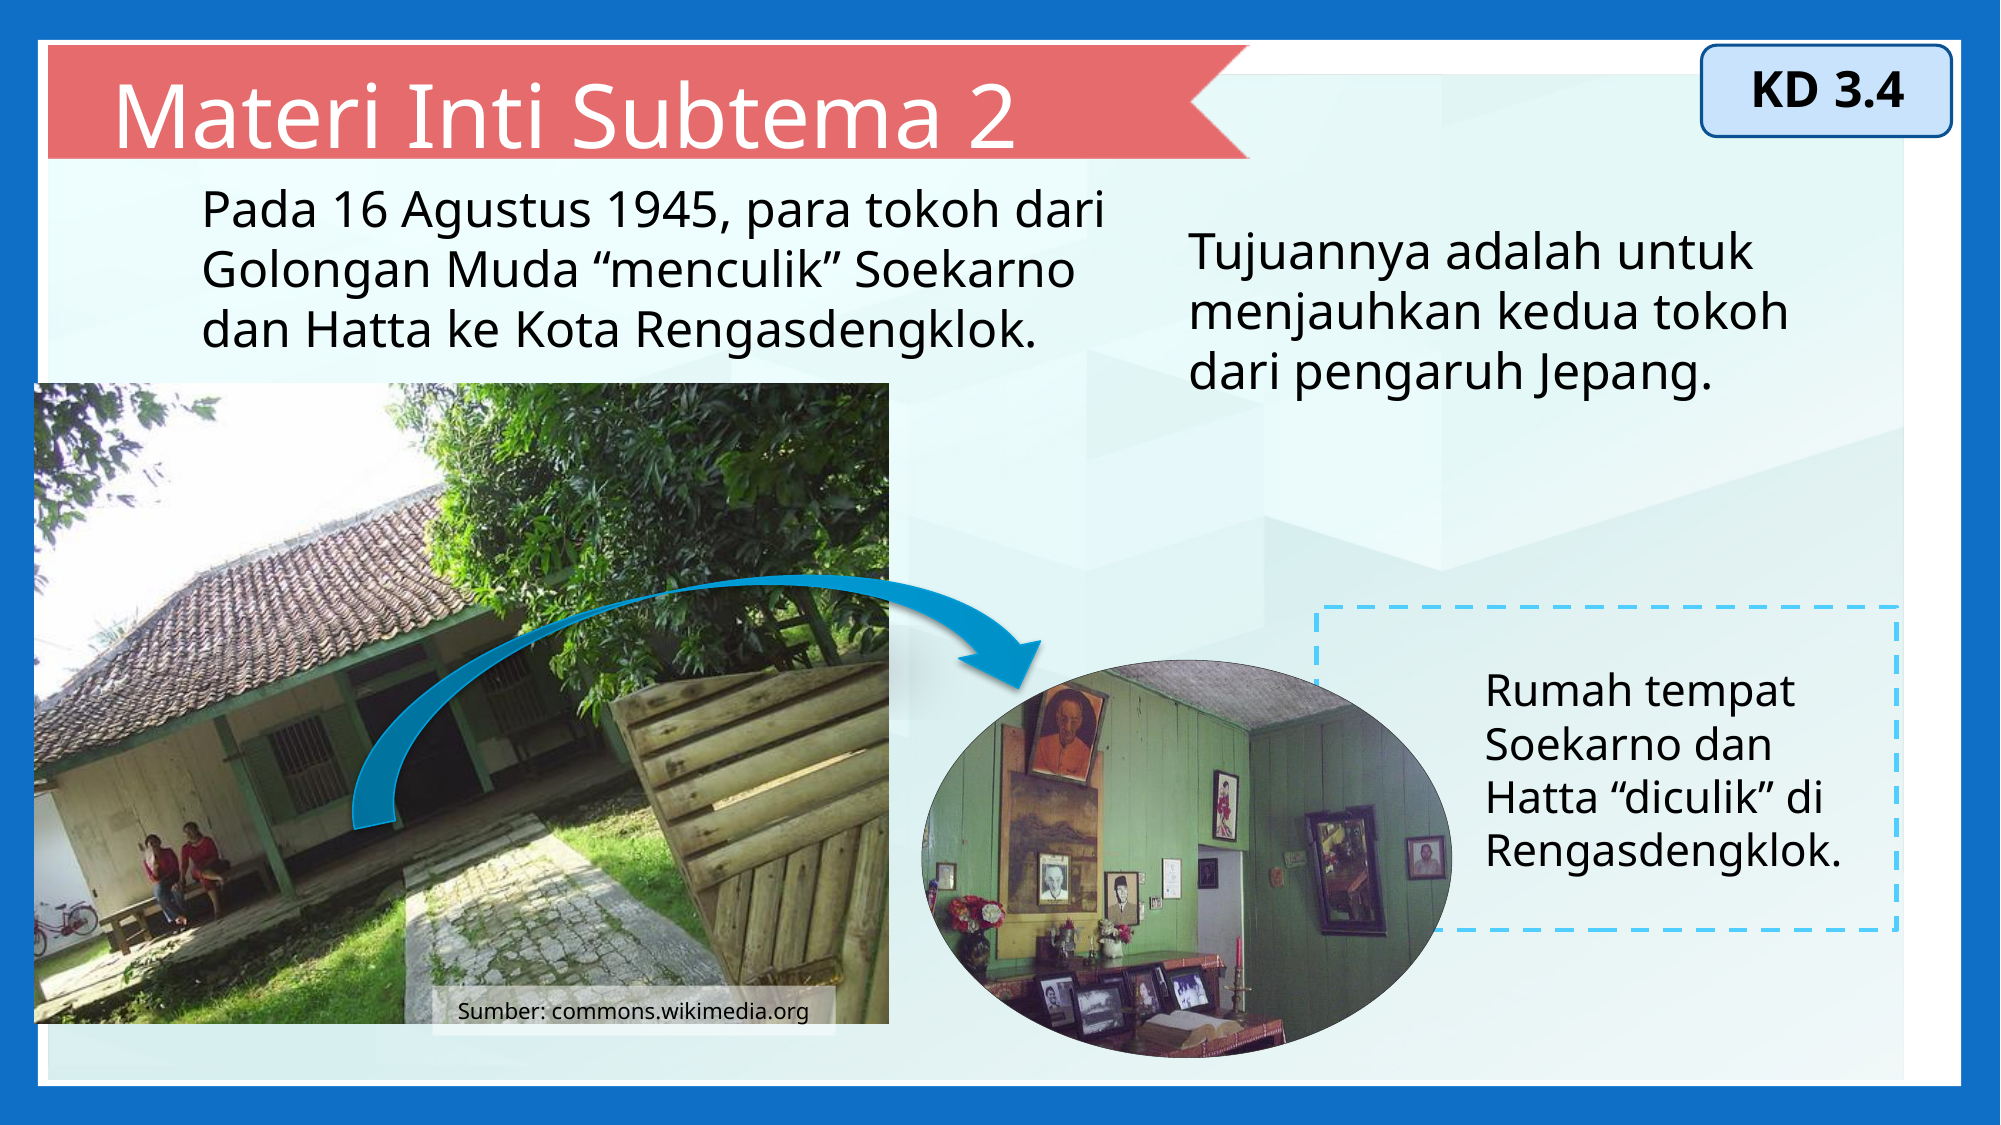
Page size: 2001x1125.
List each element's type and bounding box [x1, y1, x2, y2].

picture [34, 74, 1905, 1081]
text_box [1316, 606, 1897, 931]
text_box [48, 44, 1250, 159]
text_box [1701, 44, 1952, 137]
